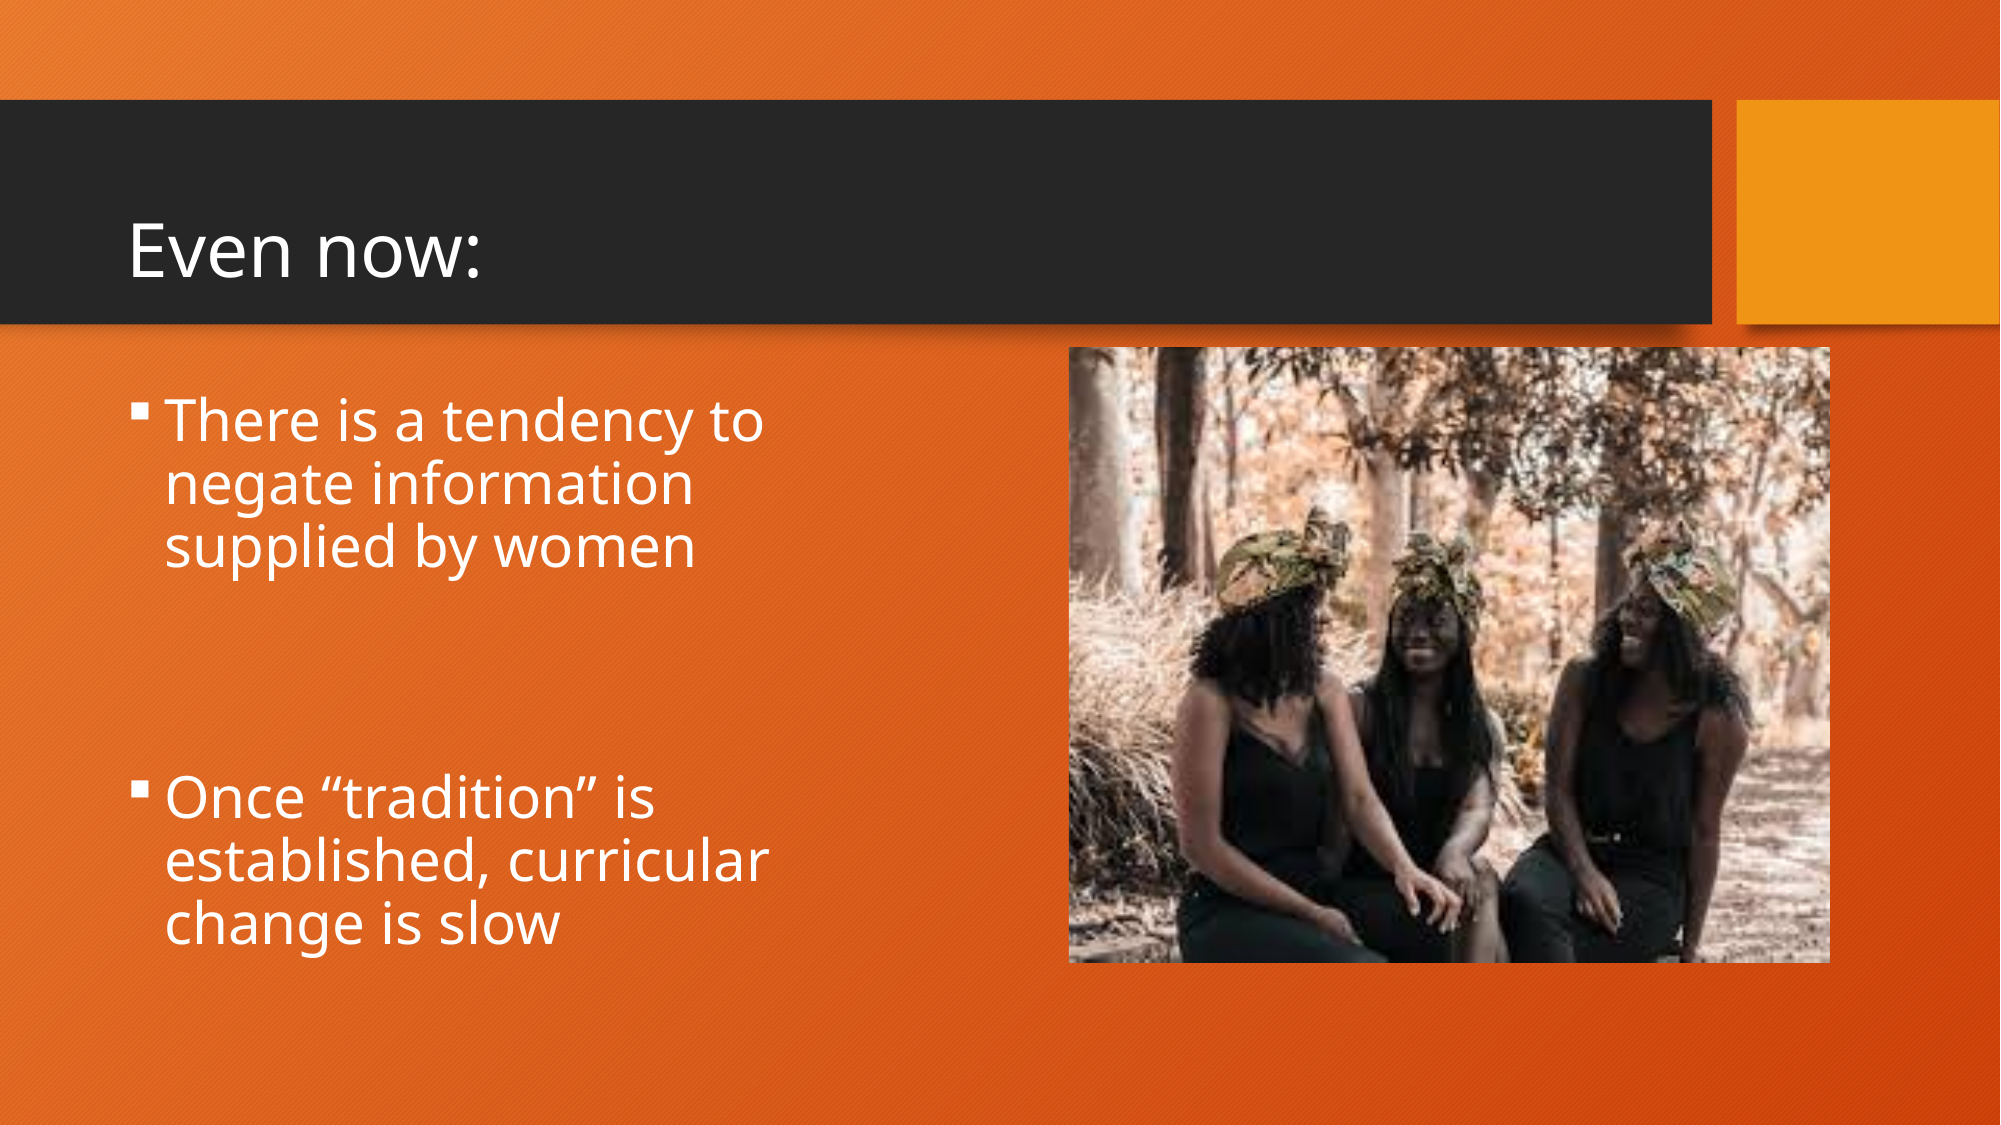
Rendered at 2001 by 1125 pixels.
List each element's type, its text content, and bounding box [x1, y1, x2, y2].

picture [0, 325, 2000, 963]
title Even now: [111, 123, 1689, 301]
list There is a tendency to negate information supplied by women Once “tradition” is established, curricular change is slow [111, 383, 886, 1063]
